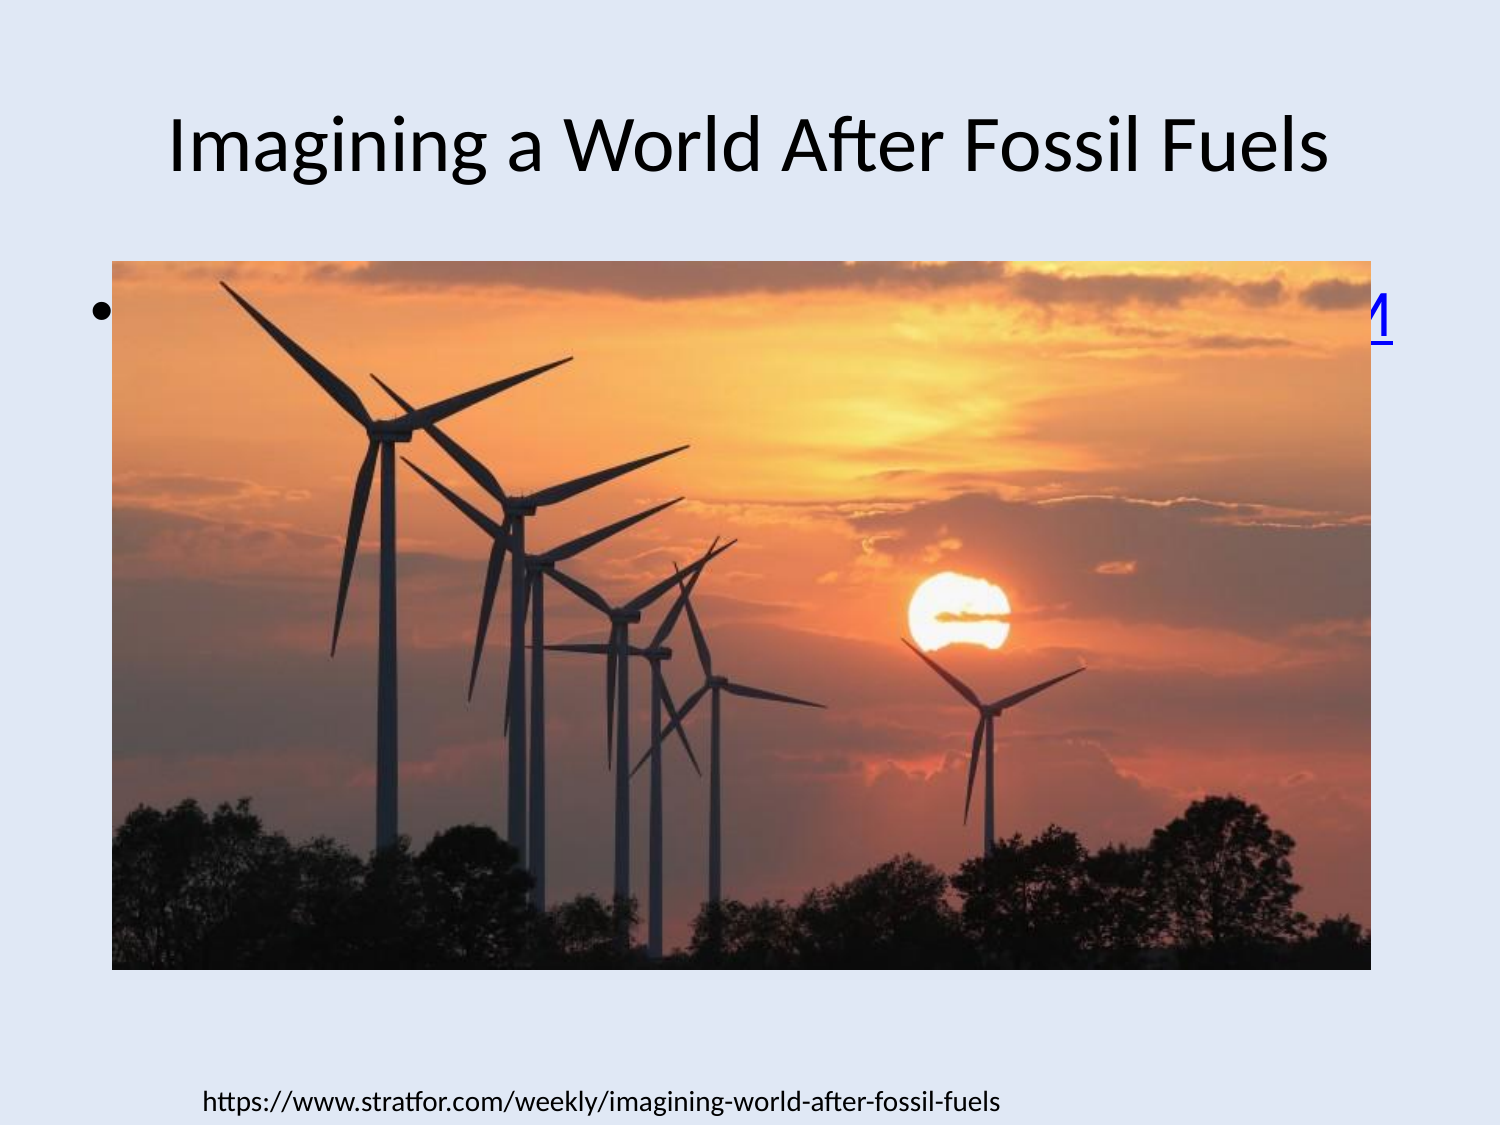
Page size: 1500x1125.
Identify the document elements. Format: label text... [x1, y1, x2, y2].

picture [112, 261, 1371, 970]
text_box https://www.stratfor.com/weekly/imagining-world-after-fossil-fuels [187, 1074, 1463, 1125]
list https://skepticalscience.com/How-Green-is-My-EV.html [75, 262, 1425, 1005]
title Imagining a World After Fossil Fuels [75, 45, 1425, 233]
